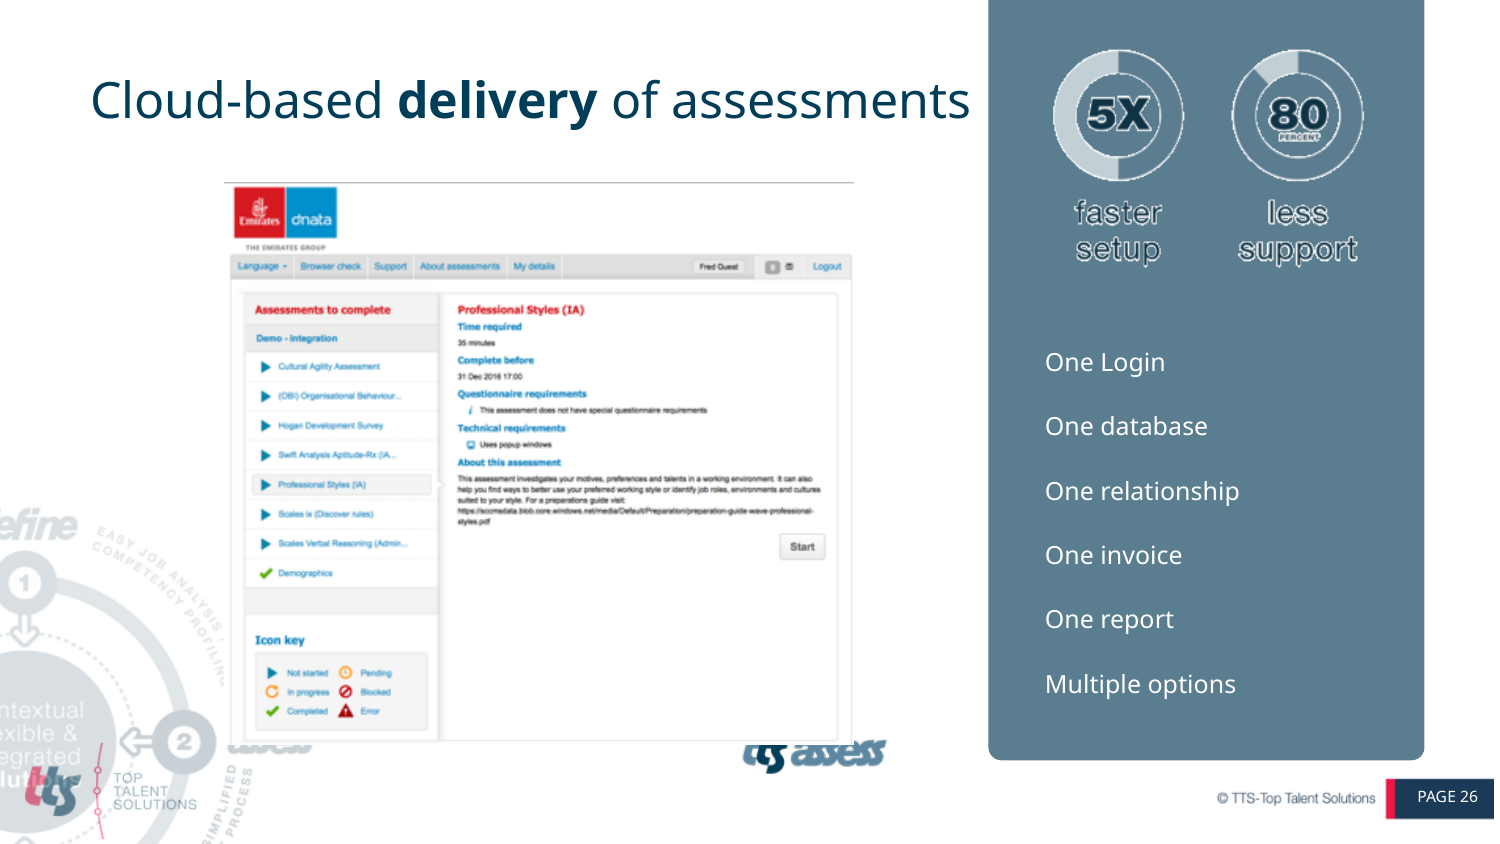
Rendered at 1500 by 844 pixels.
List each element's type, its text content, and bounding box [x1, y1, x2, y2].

title Cloud-based delivery of assessments [75, 41, 1030, 157]
slide_number PAGE 26 [1143, 774, 1494, 820]
picture [0, 8, 1494, 844]
picture [1030, 38, 1389, 289]
text_box One Login One database One relationship One invoice One report Multiple options [1033, 343, 1407, 732]
text_box [988, 0, 1425, 761]
